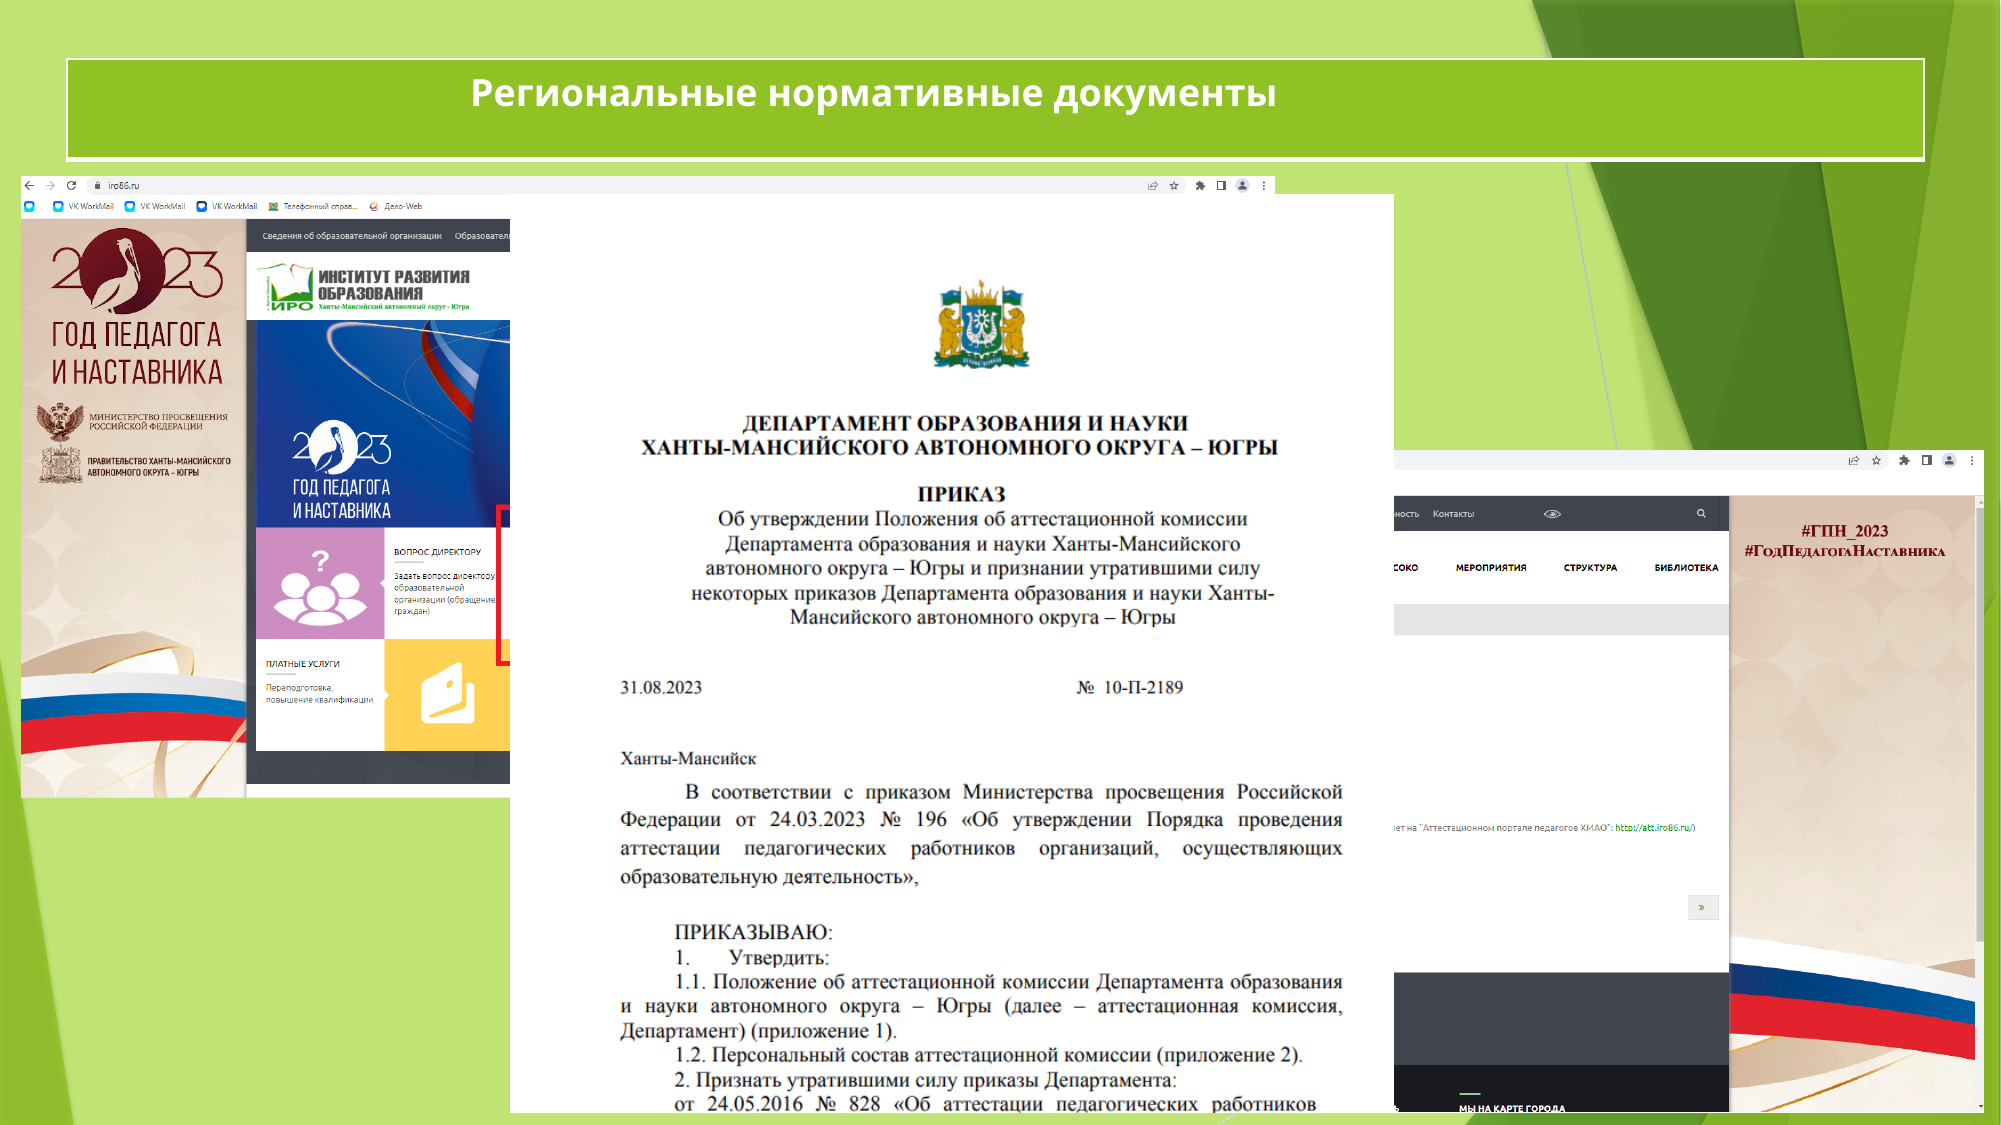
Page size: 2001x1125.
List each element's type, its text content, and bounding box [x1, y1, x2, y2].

table_header Региональные нормативные документы [68, 60, 1923, 157]
picture [20, 175, 1984, 1114]
